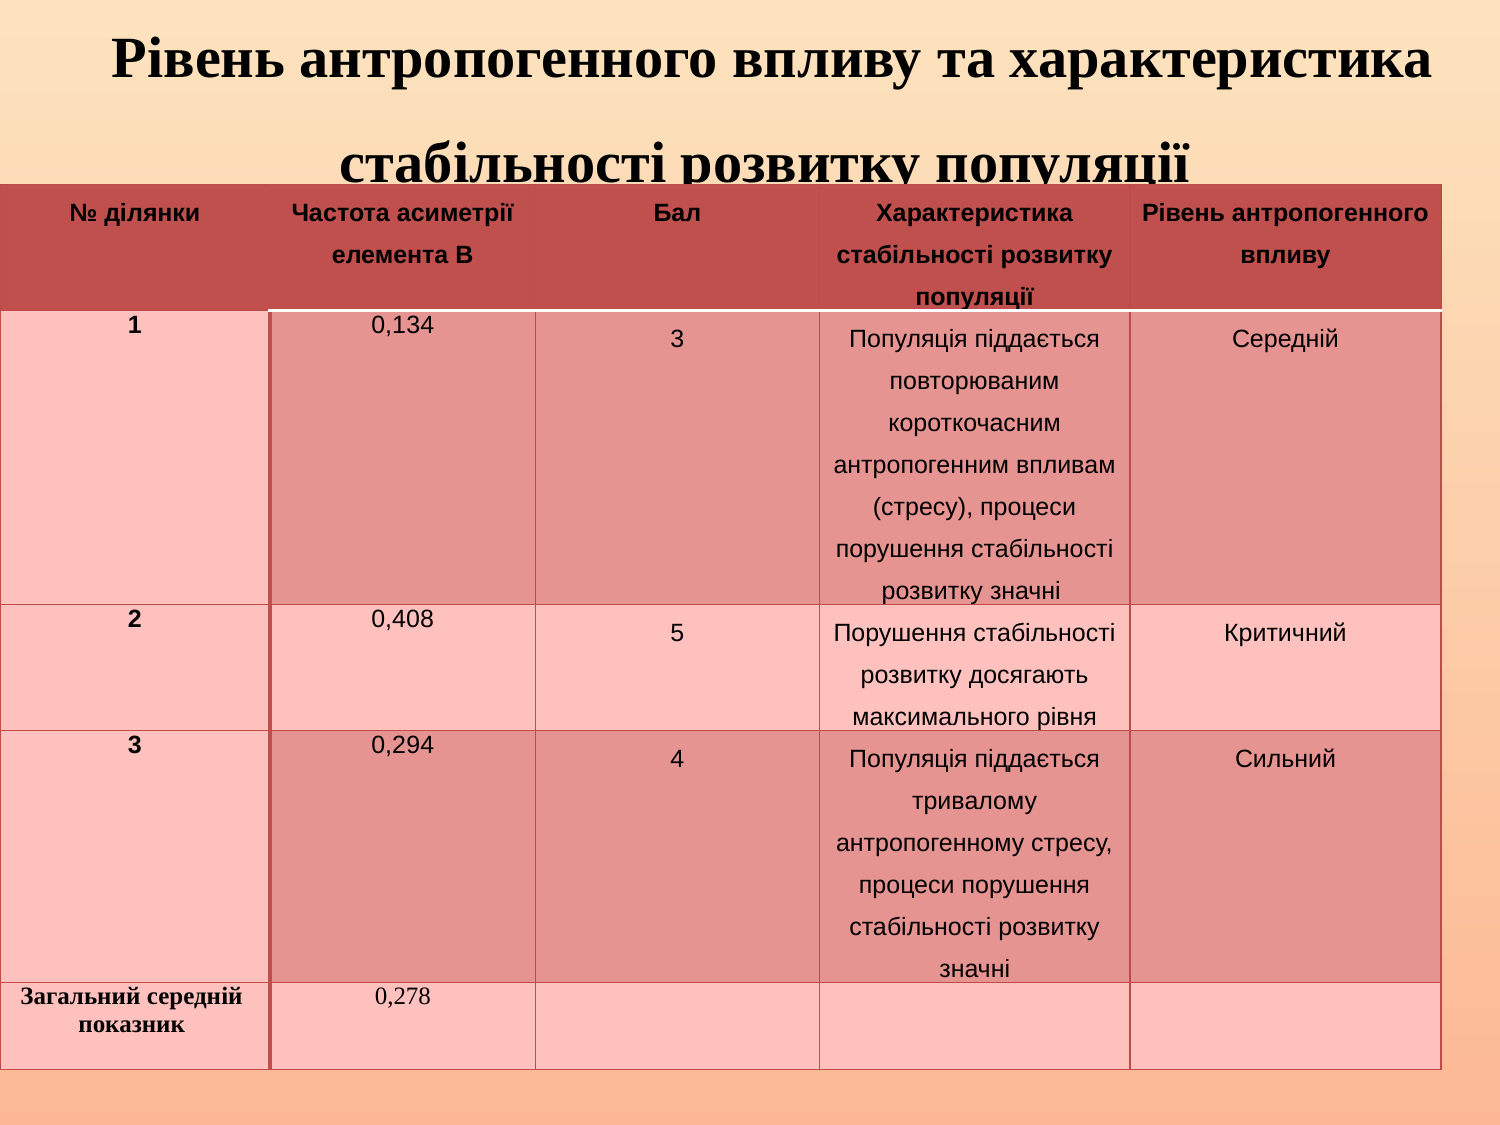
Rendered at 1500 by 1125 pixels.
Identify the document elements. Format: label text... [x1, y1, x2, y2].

table_cell 4 [536, 731, 819, 982]
table_cell 0,294 [272, 731, 535, 982]
table_cell Популяція піддається повторюваним короткочасним антропогенним впливам (стресу), процеси порушення стабільності розвитку значні [820, 312, 1129, 604]
table_cell 1 [1, 311, 268, 604]
table_cell 3 [536, 312, 819, 604]
table_cell 0,278 [272, 983, 535, 1069]
table_cell 0,408 [272, 605, 535, 730]
table_cell 0,134 [272, 312, 535, 604]
table_cell [1131, 983, 1440, 1069]
table_cell 2 [1, 605, 268, 730]
table_header Бал [536, 185, 819, 309]
table_header Характеристика стабільності розвитку популяції [820, 185, 1129, 309]
table_cell Загальний середній показник [1, 983, 268, 1069]
table_cell Середній [1131, 312, 1440, 604]
title Рівень антропогенного впливу та характеристика стабільності розвитку популяції [64, 19, 1480, 159]
table_cell Порушення стабільності розвитку досягають максимального рівня [820, 605, 1129, 730]
table_cell Критичний [1131, 605, 1440, 730]
table_cell Сильний [1131, 731, 1440, 982]
table_cell Популяція піддається тривалому антропогенному стресу, процеси порушення стабільності розвитку значні [820, 731, 1129, 982]
table_cell [820, 983, 1129, 1069]
table_cell 5 [536, 605, 819, 730]
table_header Рівень антропогенного впливу [1131, 185, 1440, 309]
table_header № ділянки [1, 185, 268, 310]
table_cell 3 [1, 731, 268, 982]
table_cell [536, 983, 819, 1069]
table_header Частота асиметрії елемента В [272, 185, 535, 309]
